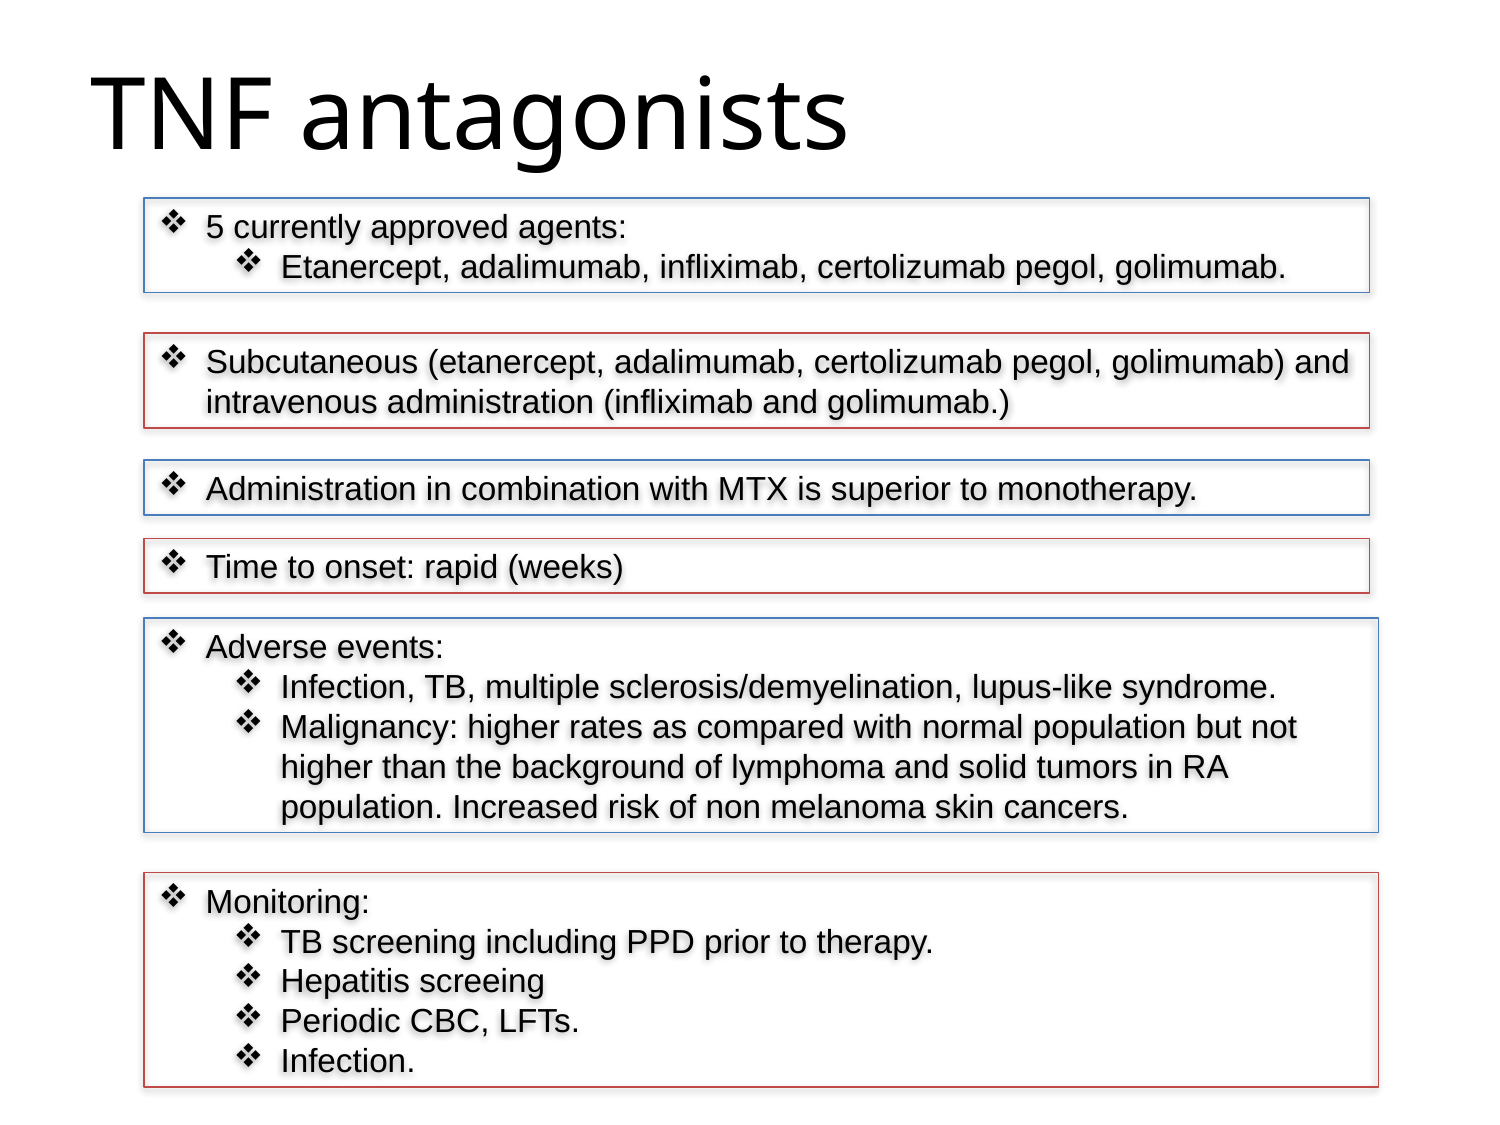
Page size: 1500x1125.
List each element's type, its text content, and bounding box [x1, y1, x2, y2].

text_box Subcutaneous (etanercept, adalimumab, certolizumab pegol, golimumab) and intravenous administration (infliximab and golimumab.) [143, 332, 1370, 429]
text_box 5 currently approved agents: Etanercept, adalimumab, infliximab, certolizumab pegol, golimumab. [143, 197, 1370, 293]
text_box Monitoring: TB screening including PPD prior to therapy. Hepatitis screeing Periodic CBC, LFTs. Infection. [143, 872, 1379, 1088]
text_box Administration in combination with MTX is superior to monotherapy. [143, 459, 1370, 516]
title TNF antagonists [75, 35, 1425, 184]
text_box Time to onset: rapid (weeks) [143, 538, 1370, 594]
text_box Adverse events: Infection, TB, multiple sclerosis/demyelination, lupus-like syndrome. Malignancy: higher rates as compared with normal population but not higher than the background of lymphoma and solid tumors in RA population. Increased risk of non melanoma skin cancers. [143, 617, 1379, 833]
